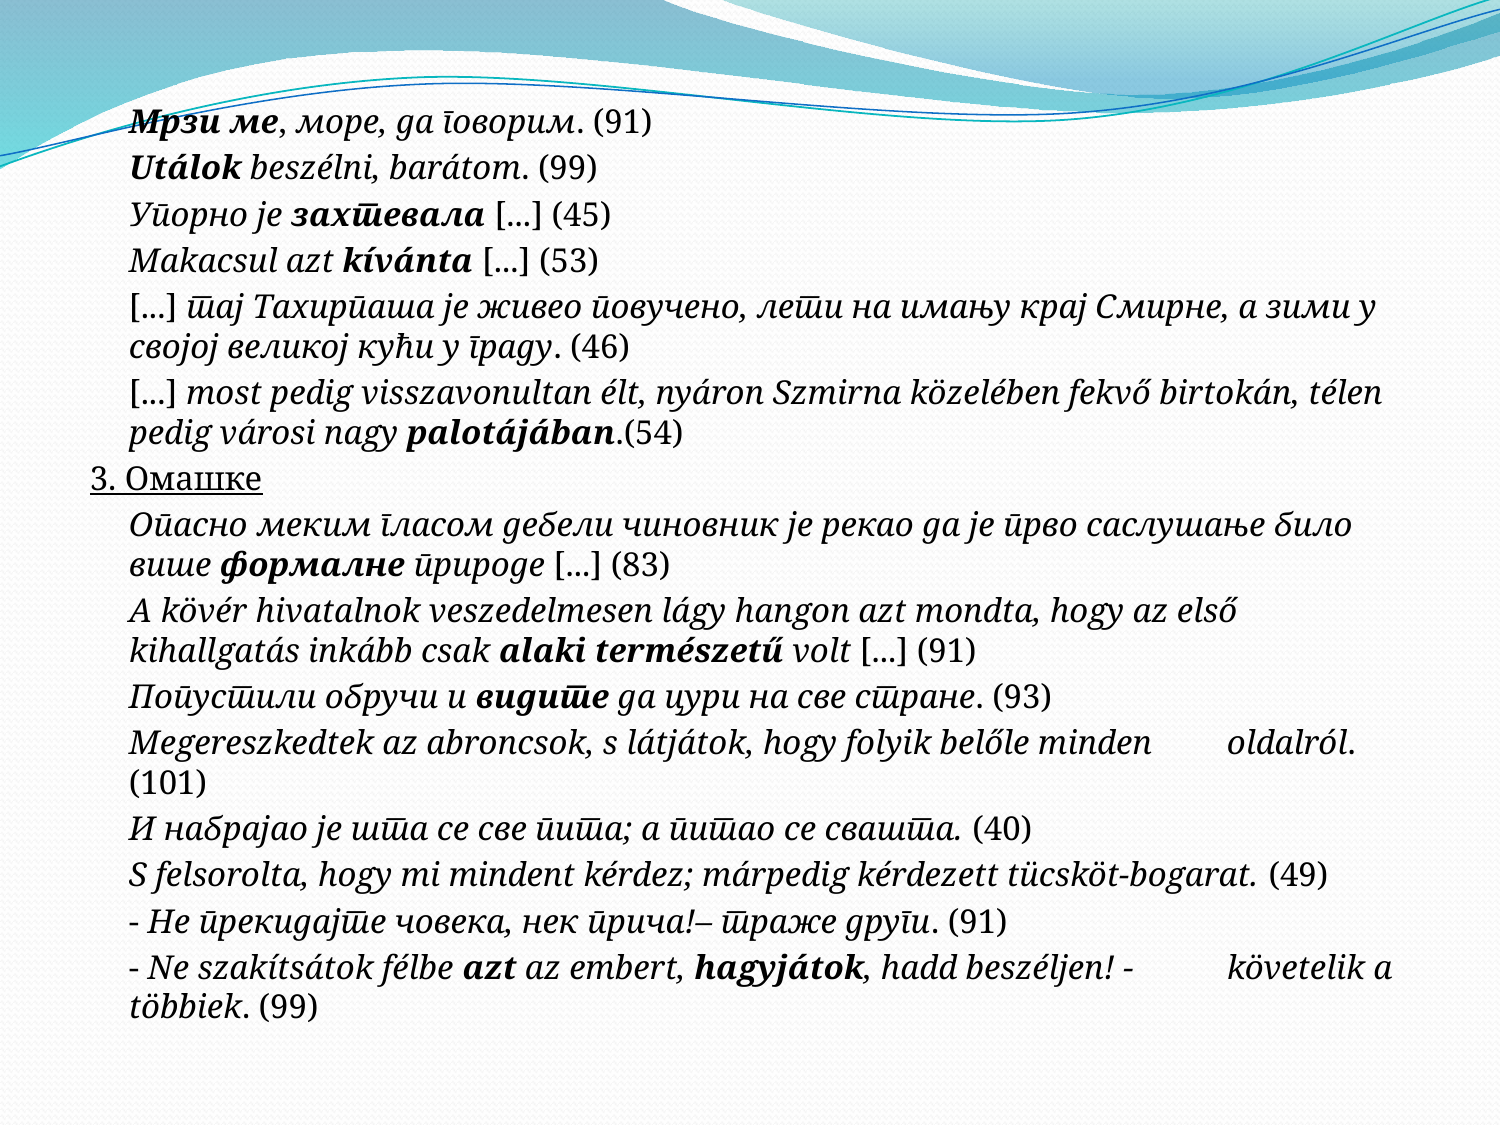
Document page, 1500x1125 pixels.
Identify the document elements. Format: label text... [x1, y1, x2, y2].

list Мрзи ме, море, да говорим. (91) Utálok beszélni, barátom. (99) Упорно је захтевала [...] (45) Makacsul azt kívánta [...] (53) [...] тај Тахирпаша је живео повучено, лети на имању крај Смирне, а зими у својој великој кући у граду. (46) [...] most pedig visszavonultan élt, nyáron Szmirna közelében fekvő birtokán, télen pedig városi nagy palotájában.(54) 3. Омашке Опасно меким гласом дебели чиновник је рекао да је прво саслушање било више формалне природе [...] (83) A kövér hivatalnok veszedelmesen lágy hangon azt mondta, hogy az első kihallgatás inkább csak alaki természetű volt [...] (91) Попустили обручи и видите да цури на све стране. (93) Megereszkedtek az abroncsok, s látjátok, hogy folyik belőle minden oldalról. (101) И набрајао је шта се све пита; а питао се свашта. (40) S felsorolta, hogy mi mindent kérdez; márpedig kérdezett tücsköt-bogarat. (49) - Не прекидајте човека, нек прича!– траже други. (91) - Ne szakítsátok félbe azt az embert, hagyjátok, hadd beszéljen! - követelik a többiek. (99) [75, 46, 1425, 1038]
